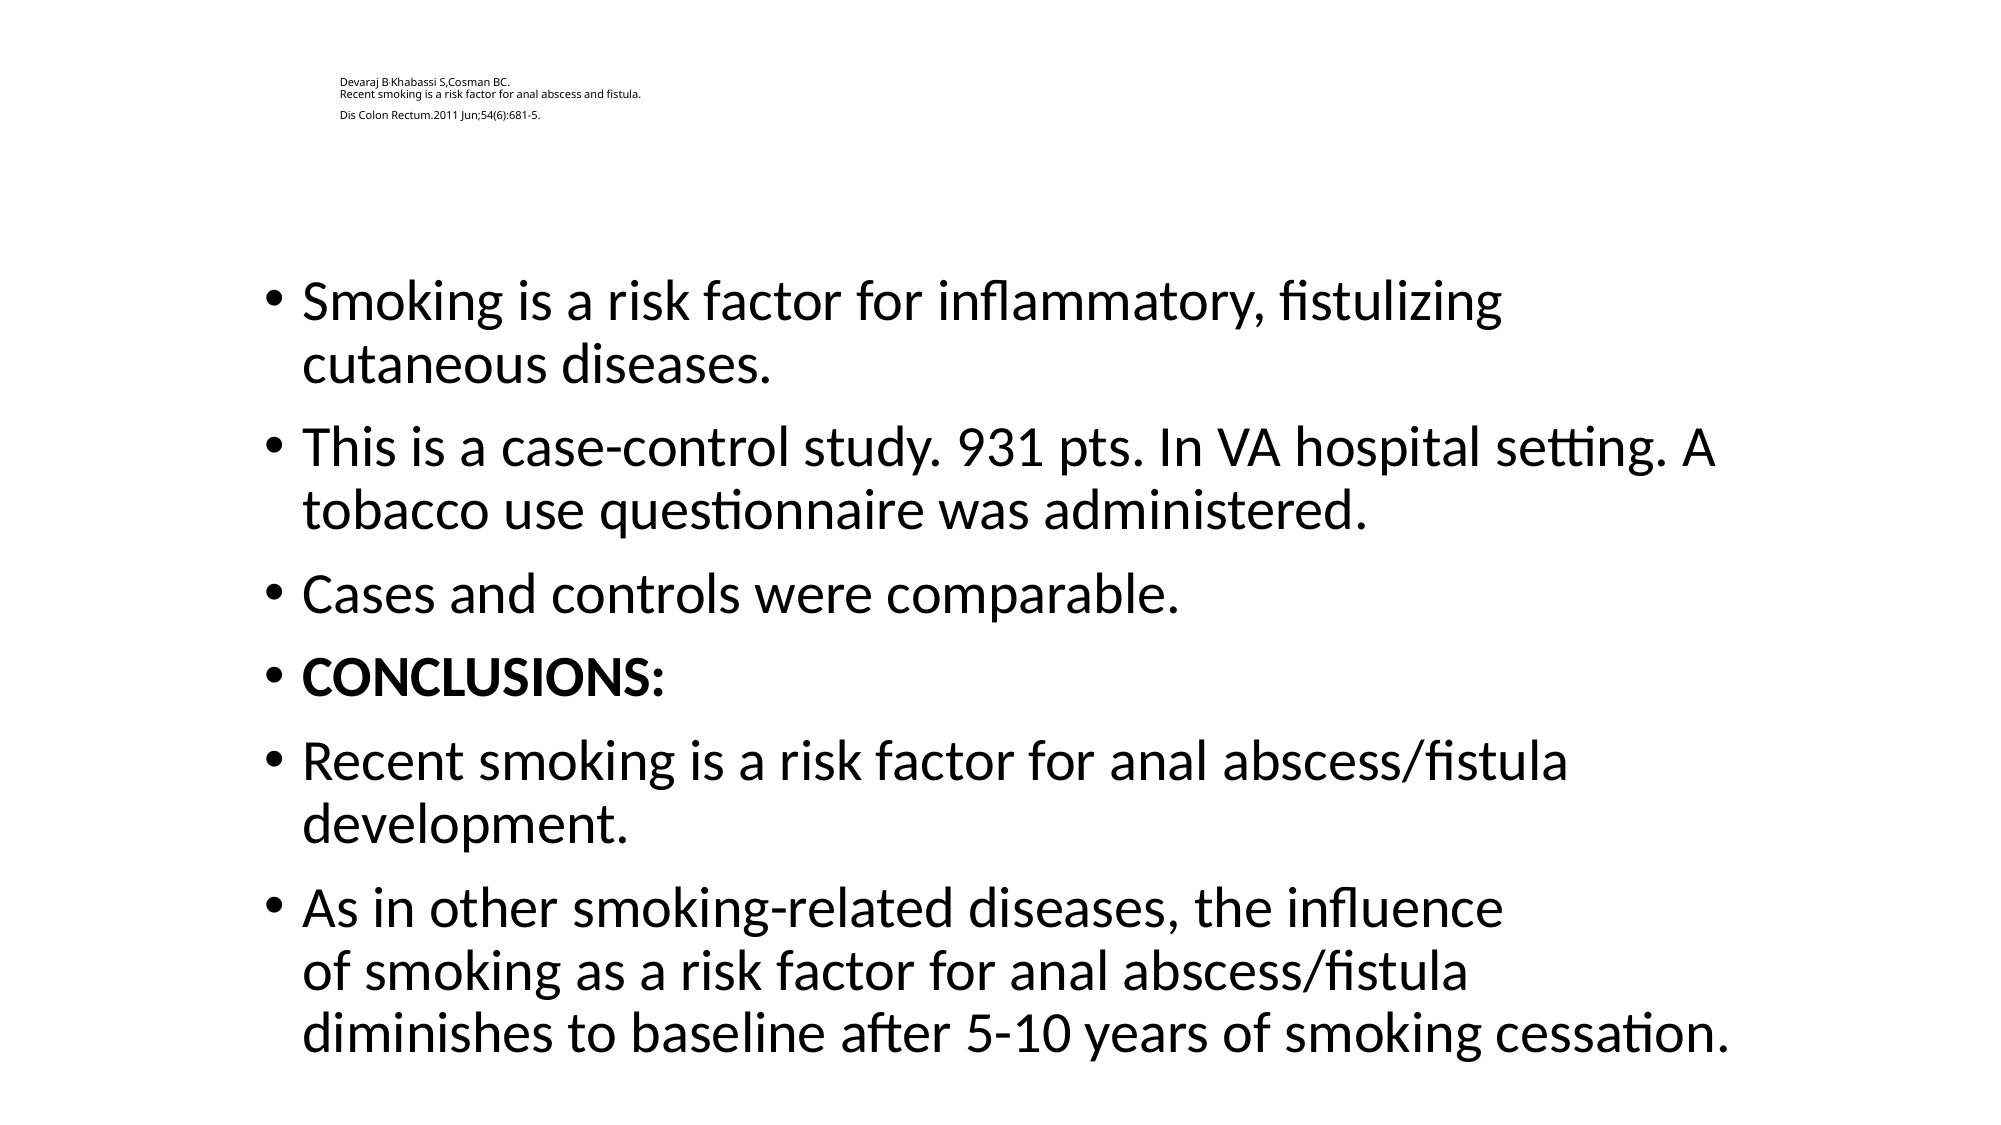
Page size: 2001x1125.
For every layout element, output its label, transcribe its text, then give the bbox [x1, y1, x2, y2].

title Devaraj B,Khabassi S,Cosman BC. Recent smoking is a risk factor for anal abscess and fistula. Dis Colon Rectum.2011 Jun;54(6):681-5. [324, 45, 1675, 159]
list Smoking is a risk factor for inflammatory, fistulizing cutaneous diseases. This is a case-control study. 931 pts. In VA hospital setting. A tobacco use questionnaire was administered. Cases and controls were comparable. CONCLUSIONS: Recent smoking is a risk factor for anal abscess/fistula development. As in other smoking-related diseases, the influence of smoking as a risk factor for anal abscess/fistula diminishes to baseline after 5-10 years of smoking cessation. [249, 262, 1750, 1125]
